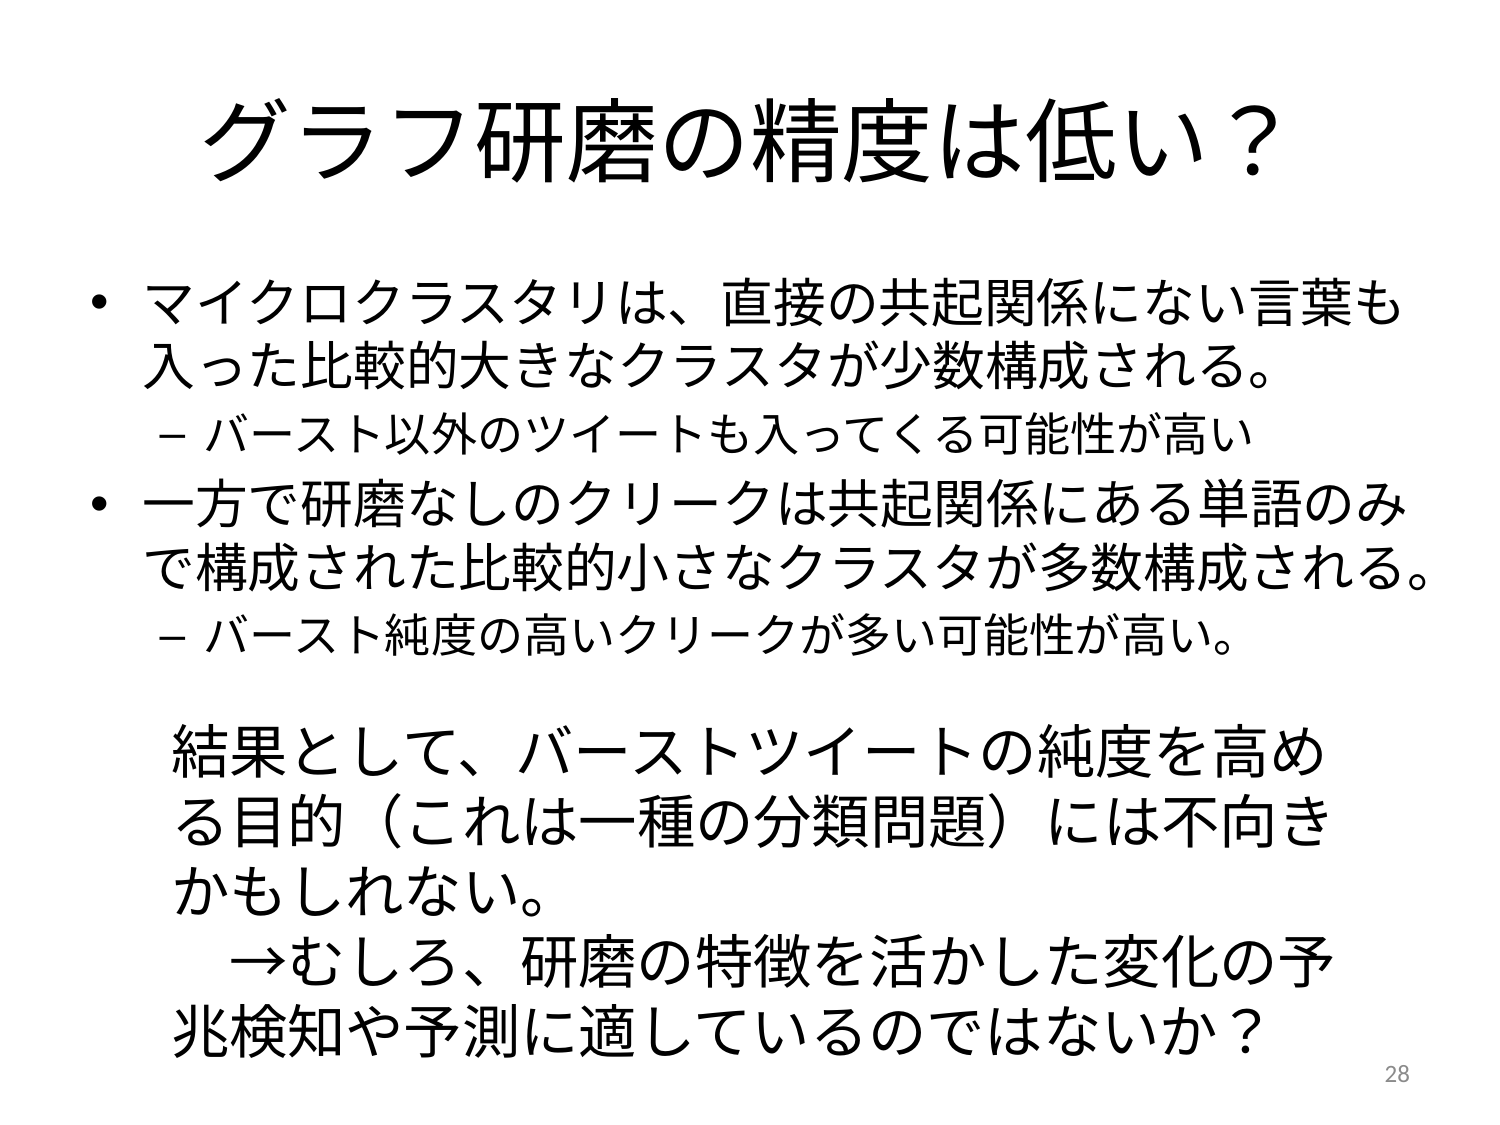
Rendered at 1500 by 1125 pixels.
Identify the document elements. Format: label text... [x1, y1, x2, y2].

slide_number 28 [1074, 1042, 1425, 1103]
text_box 結果として、バーストツイートの純度を高める目的（これは一種の分類問題）には不向きかもしれない。 →むしろ、研磨の特徴を活かした変化の予兆検知や予測に適しているのではないか？ [156, 708, 1368, 1073]
title グラフ研磨の精度は低い？ [75, 45, 1425, 233]
list マイクロクラスタリは、直接の共起関係にない言葉も入った比較的大きなクラスタが少数構成される。 バースト以外のツイートも入ってくる可能性が高い 一方で研磨なしのクリークは共起関係にある単語のみで構成された比較的小さなクラスタが多数構成される。 バースト純度の高いクリークが多い可能性が高い。 [75, 262, 1425, 690]
